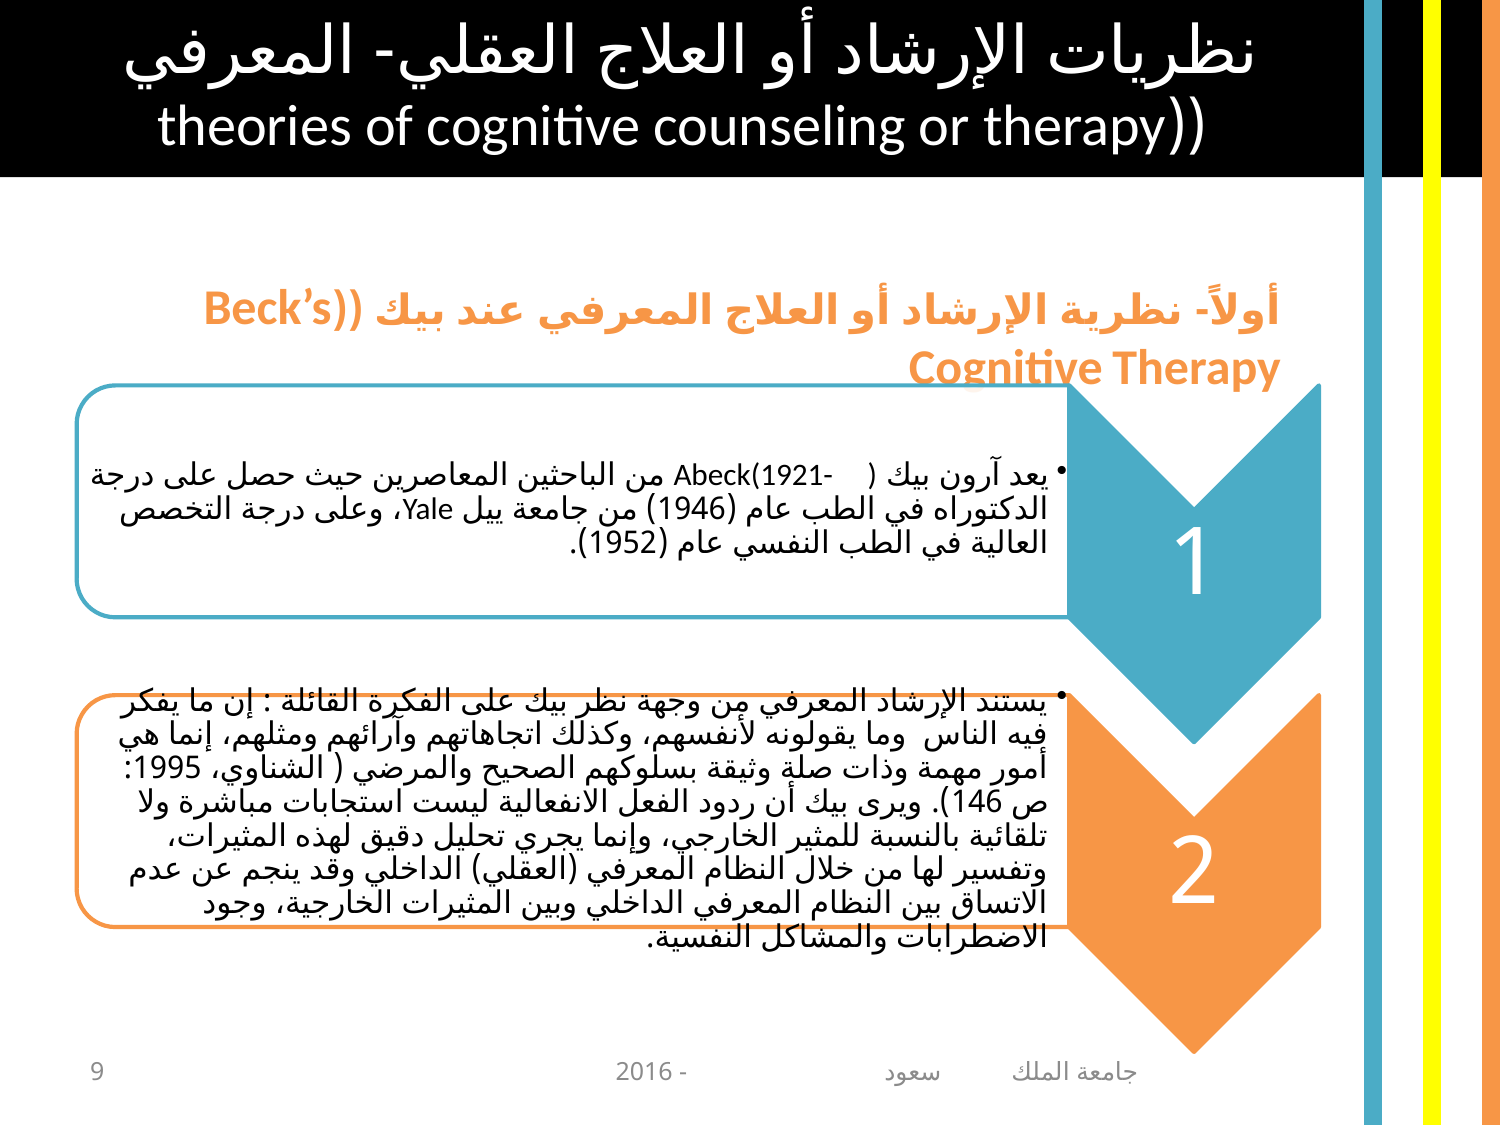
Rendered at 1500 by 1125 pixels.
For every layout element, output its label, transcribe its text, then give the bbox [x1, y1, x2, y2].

text_box أولاً- نظرية الإرشاد أو العلاج المعرفي عند بيك ((Beck’s Cognitive Therapy [88, 267, 1315, 338]
text_box [0, 0, 1362, 179]
text_box [1421, 0, 1443, 1125]
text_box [76, 385, 1320, 1053]
text_box نظريات الإرشاد أو العلاج العقلي- المعرفي ((theories of cognitive counseling or therapy [70, 0, 1294, 165]
slide_number 9 [75, 1060, 425, 1103]
text_box [1443, 0, 1480, 179]
footer جامعة الملك سعود - 2016 [512, 1061, 988, 1103]
text_box [1362, 0, 1384, 1125]
text_box [1480, 0, 1500, 1125]
text_box [1384, 0, 1421, 179]
